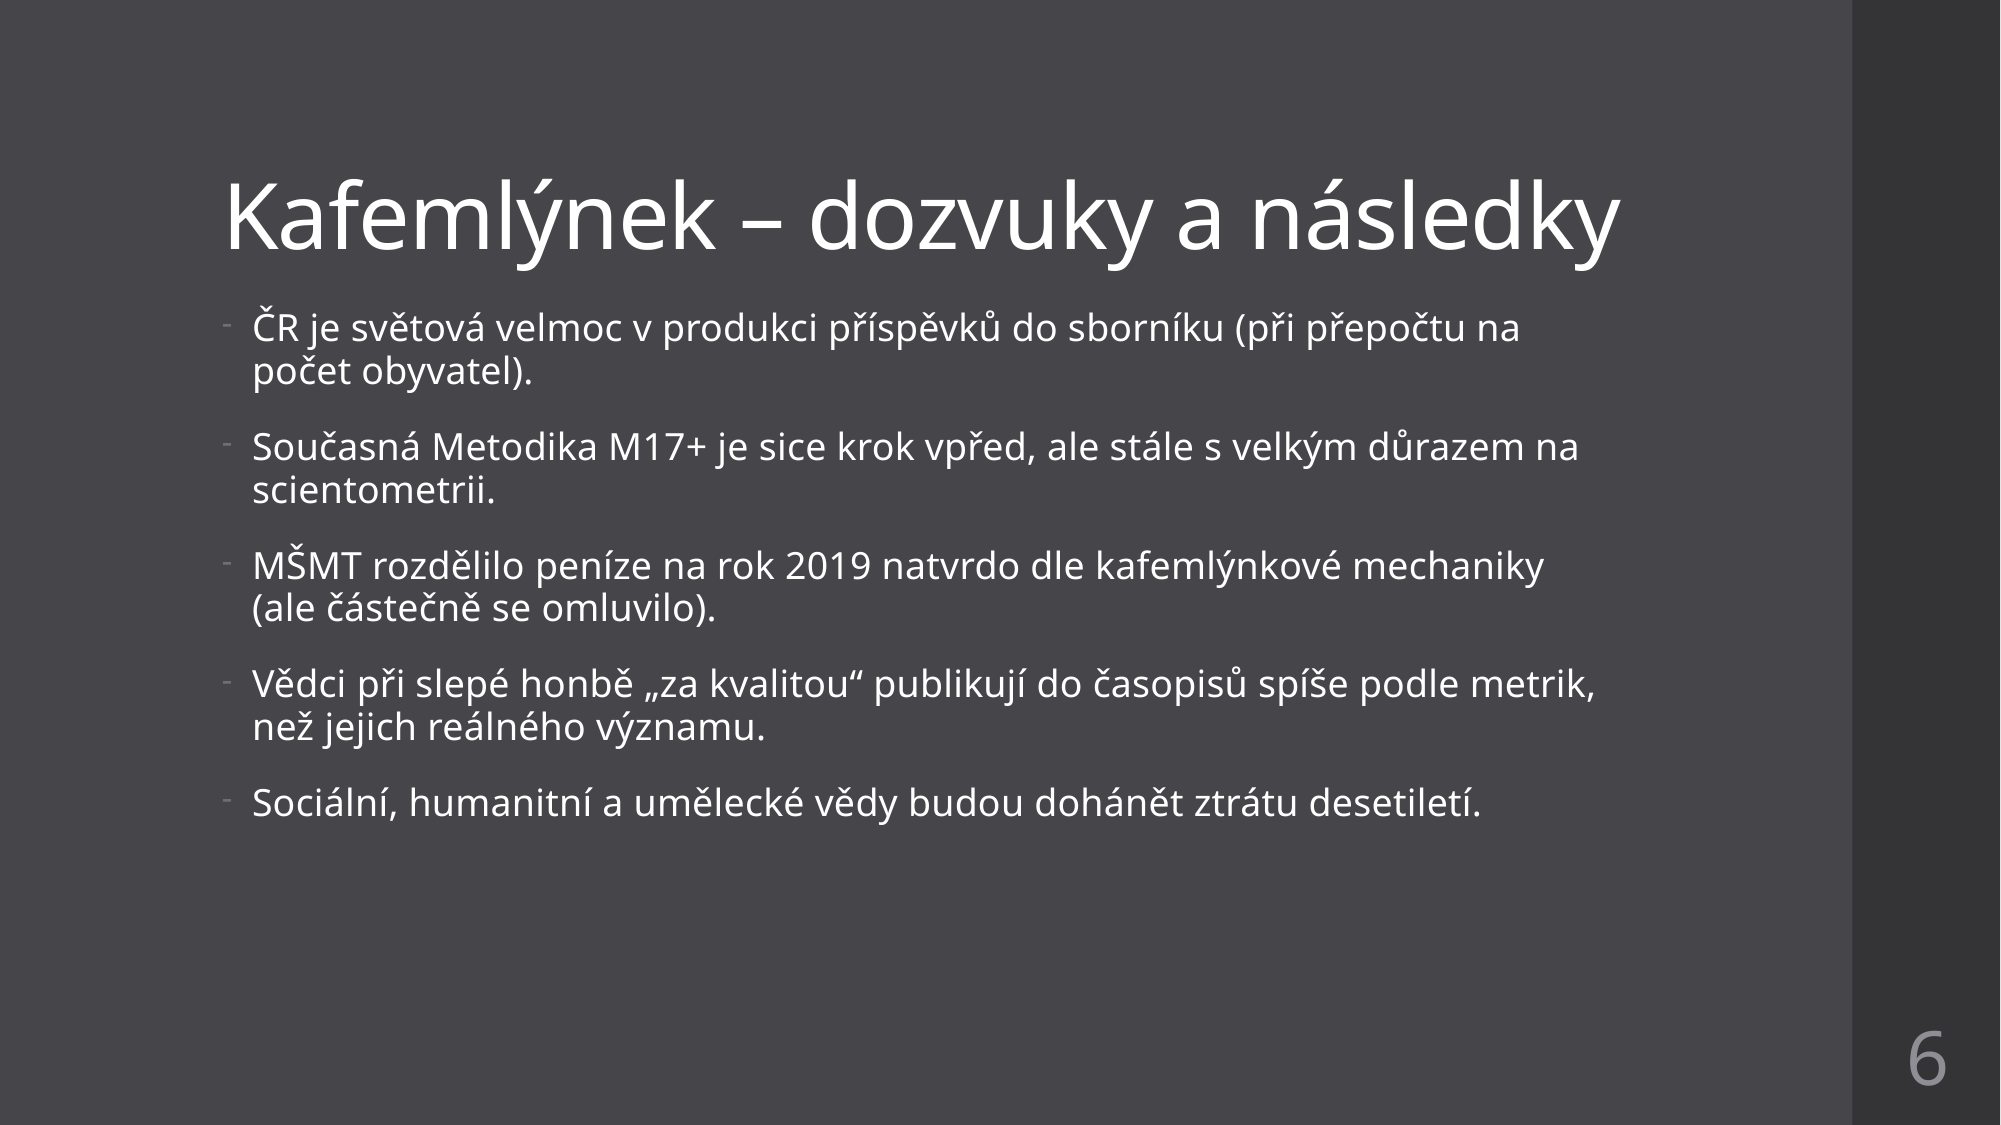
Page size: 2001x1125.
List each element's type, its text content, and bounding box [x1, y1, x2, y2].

title Kafemlýnek – dozvuky a následky [206, 60, 1797, 278]
slide_number 6 [1852, 1012, 2000, 1110]
list ČR je světová velmoc v produkci příspěvků do sborníku (při přepočtu na počet obyvatel). Současná Metodika M17+ je sice krok vpřed, ale stále s velkým důrazem na scientometrii. MŠMT rozdělilo peníze na rok 2019 natvrdo dle kafemlýnkové mechaniky (ale částečně se omluvilo). Vědci při slepé honbě „za kvalitou“ publikují do časopisů spíše podle metrik, než jejich reálného významu. Sociální, humanitní a umělecké vědy budou dohánět ztrátu desetiletí. [206, 299, 1617, 1014]
